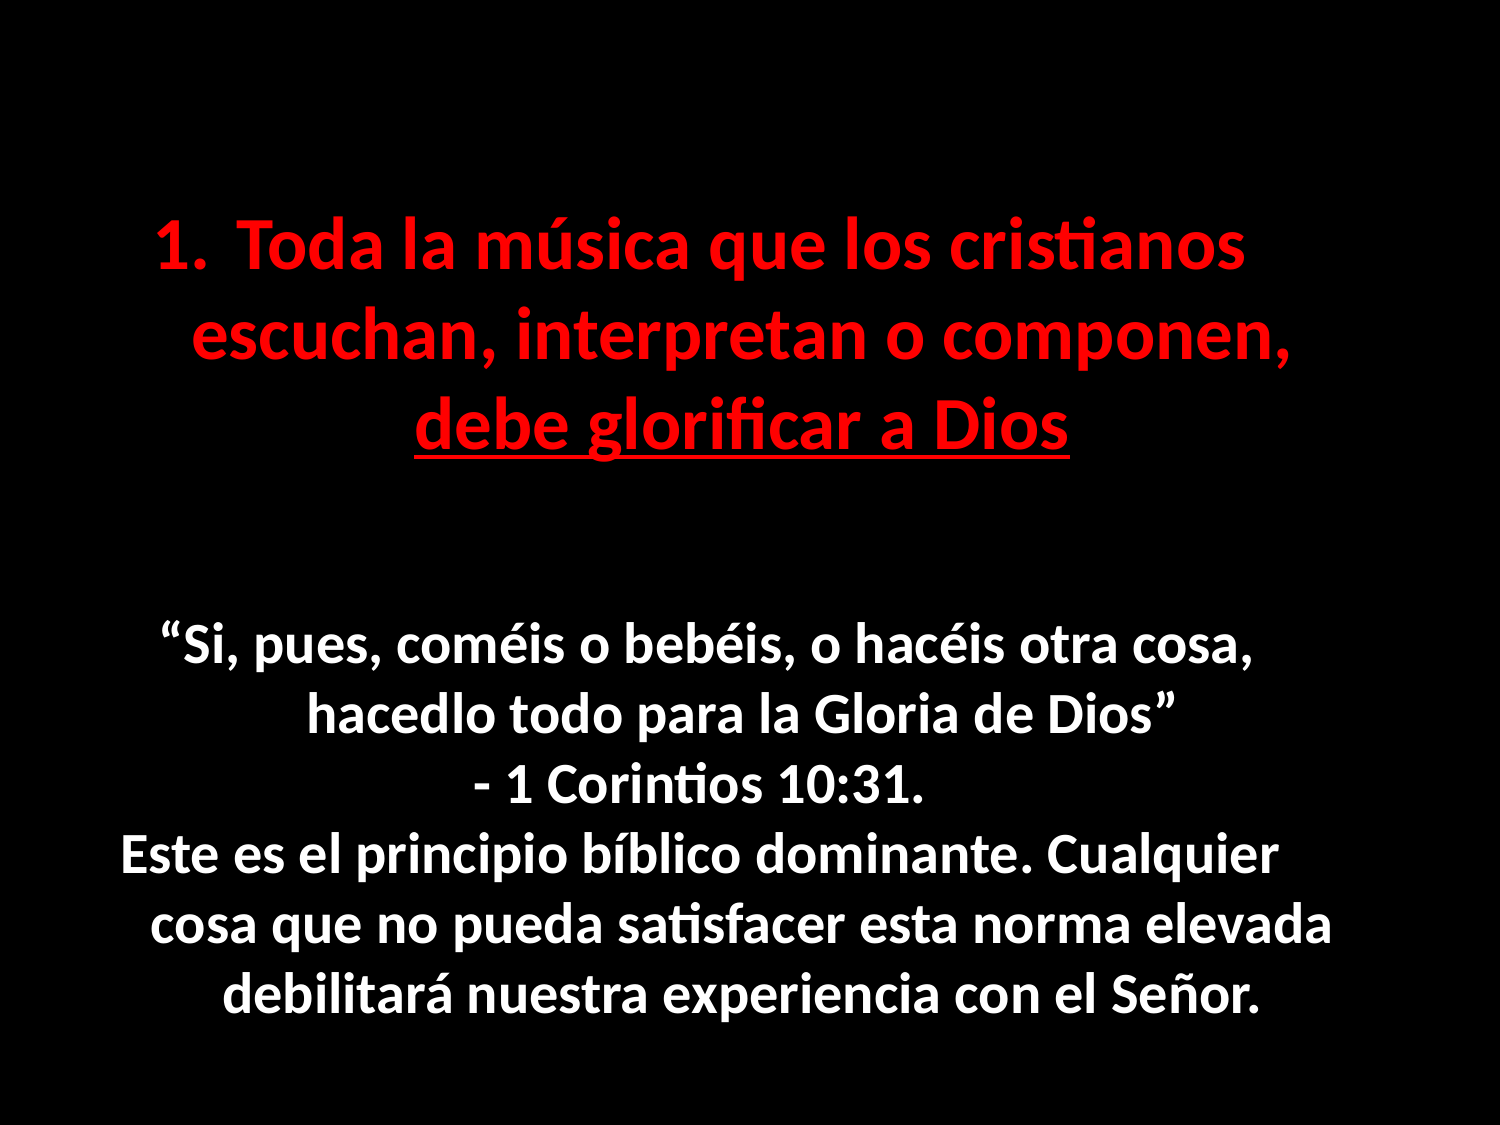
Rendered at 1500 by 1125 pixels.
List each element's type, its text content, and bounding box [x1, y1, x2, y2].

text_box Toda la música que los cristianos escuchan, interpretan o componen, debe glorificar a Dios “Si, pues, coméis o bebéis, o hacéis otra cosa, hacedlo todo para la Gloria de Dios” - 1 Corintios 10:31. Este es el principio bíblico dominante. Cualquier cosa que no pueda satisfacer esta norma elevada debilitará nuestra experiencia con el Señor. [50, 187, 1350, 1032]
